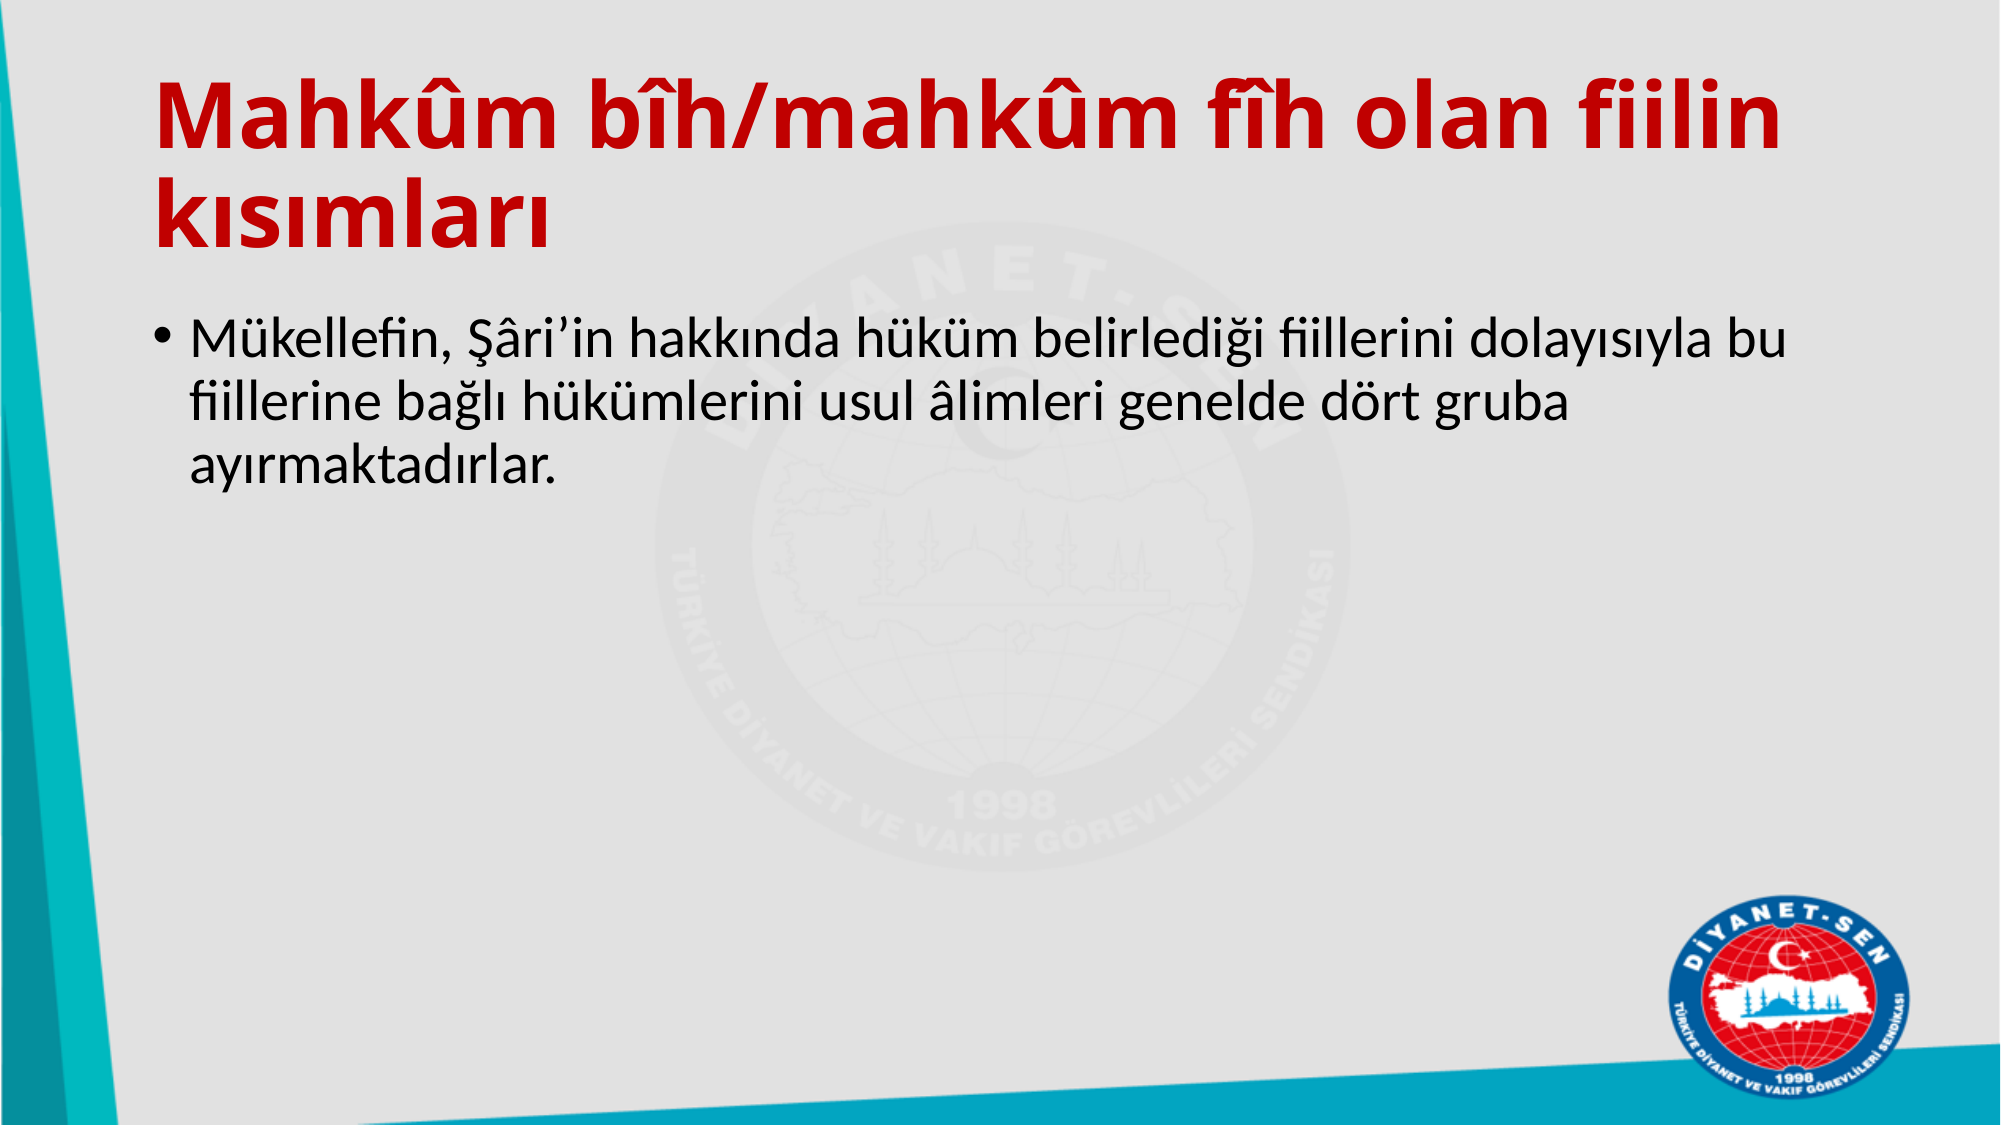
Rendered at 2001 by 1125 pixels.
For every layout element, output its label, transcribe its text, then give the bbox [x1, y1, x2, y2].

list Mükellefin, Şâri’in hakkında hüküm belirlediği fiillerini dolayısıyla bu fiillerine bağlı hükümlerini usul âlimleri genelde dört gruba ayırmaktadırlar. [137, 299, 1863, 1014]
title Mahkûm bîh/mahkûm fîh olan fiilin kısımları [137, 59, 1863, 278]
picture [0, 0, 2001, 1125]
